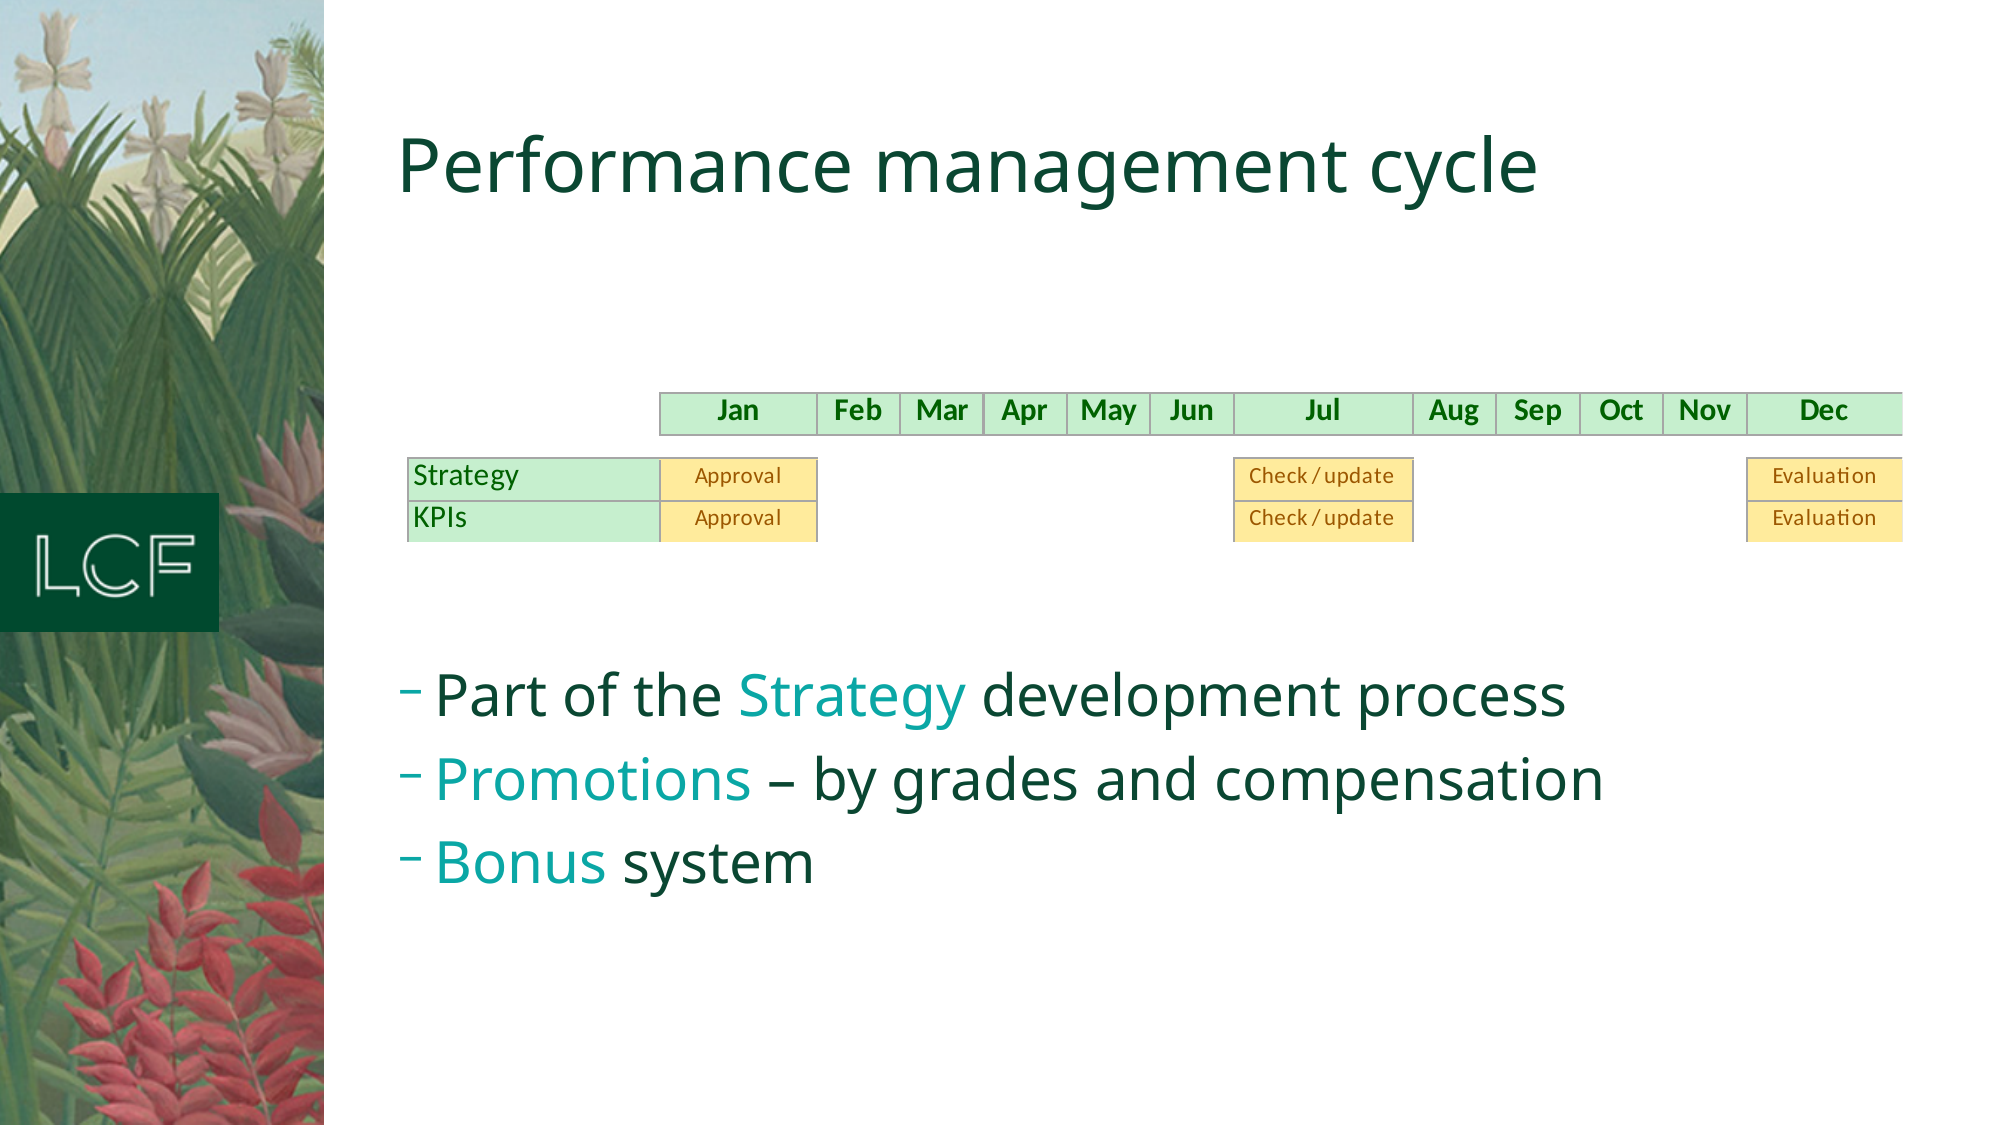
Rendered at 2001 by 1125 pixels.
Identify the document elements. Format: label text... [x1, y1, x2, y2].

list Part of the Strategy development process Promotions – by grades and compensation Bonus system [381, 658, 1930, 1014]
picture [0, 0, 324, 1125]
picture [406, 391, 1905, 544]
title Performance management cycle [381, 59, 1863, 278]
